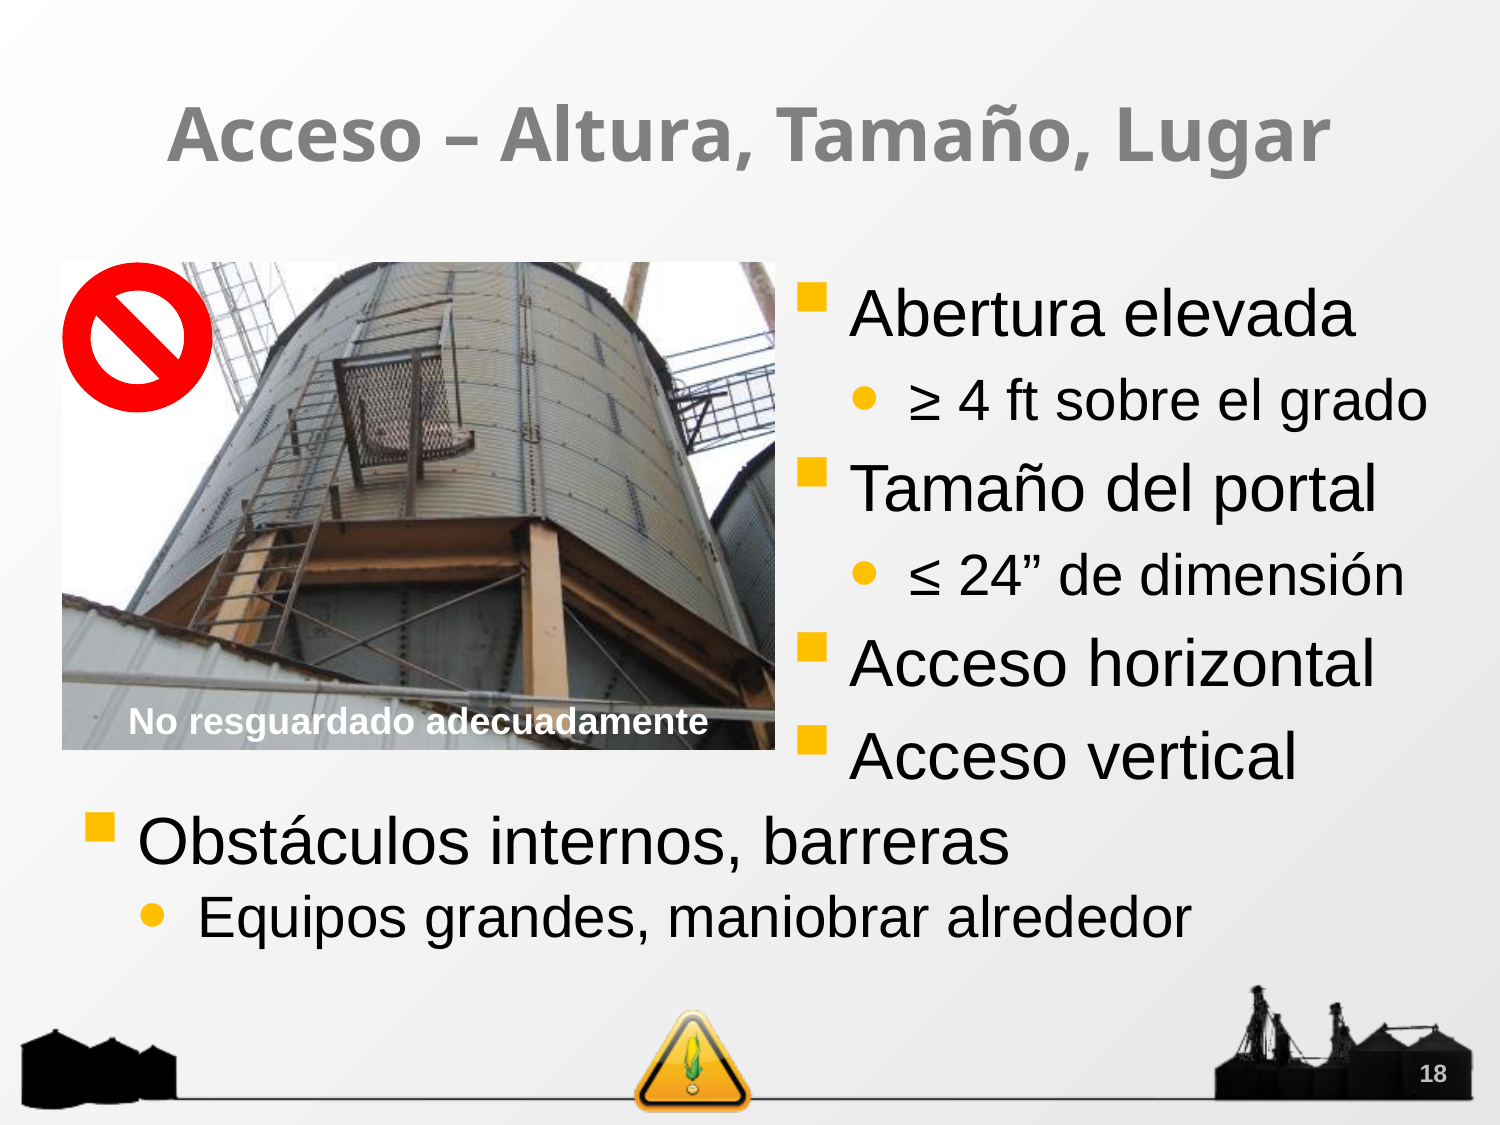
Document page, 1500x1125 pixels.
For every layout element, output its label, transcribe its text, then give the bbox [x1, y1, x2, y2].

slide_number 18 [1112, 1042, 1463, 1103]
list Obstáculos internos, barreras Equipos grandes, maniobrar alrededor [62, 800, 1438, 1100]
list Abertura elevada ≥ 4 ft sobre el grado Tamaño del portal ≤ 24” de dimensión Acceso horizontal Acceso vertical [774, 262, 1500, 1005]
picture [0, 957, 1500, 1125]
title Acceso – Altura, Tamaño, Lugar [75, 37, 1425, 225]
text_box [58, 262, 780, 751]
